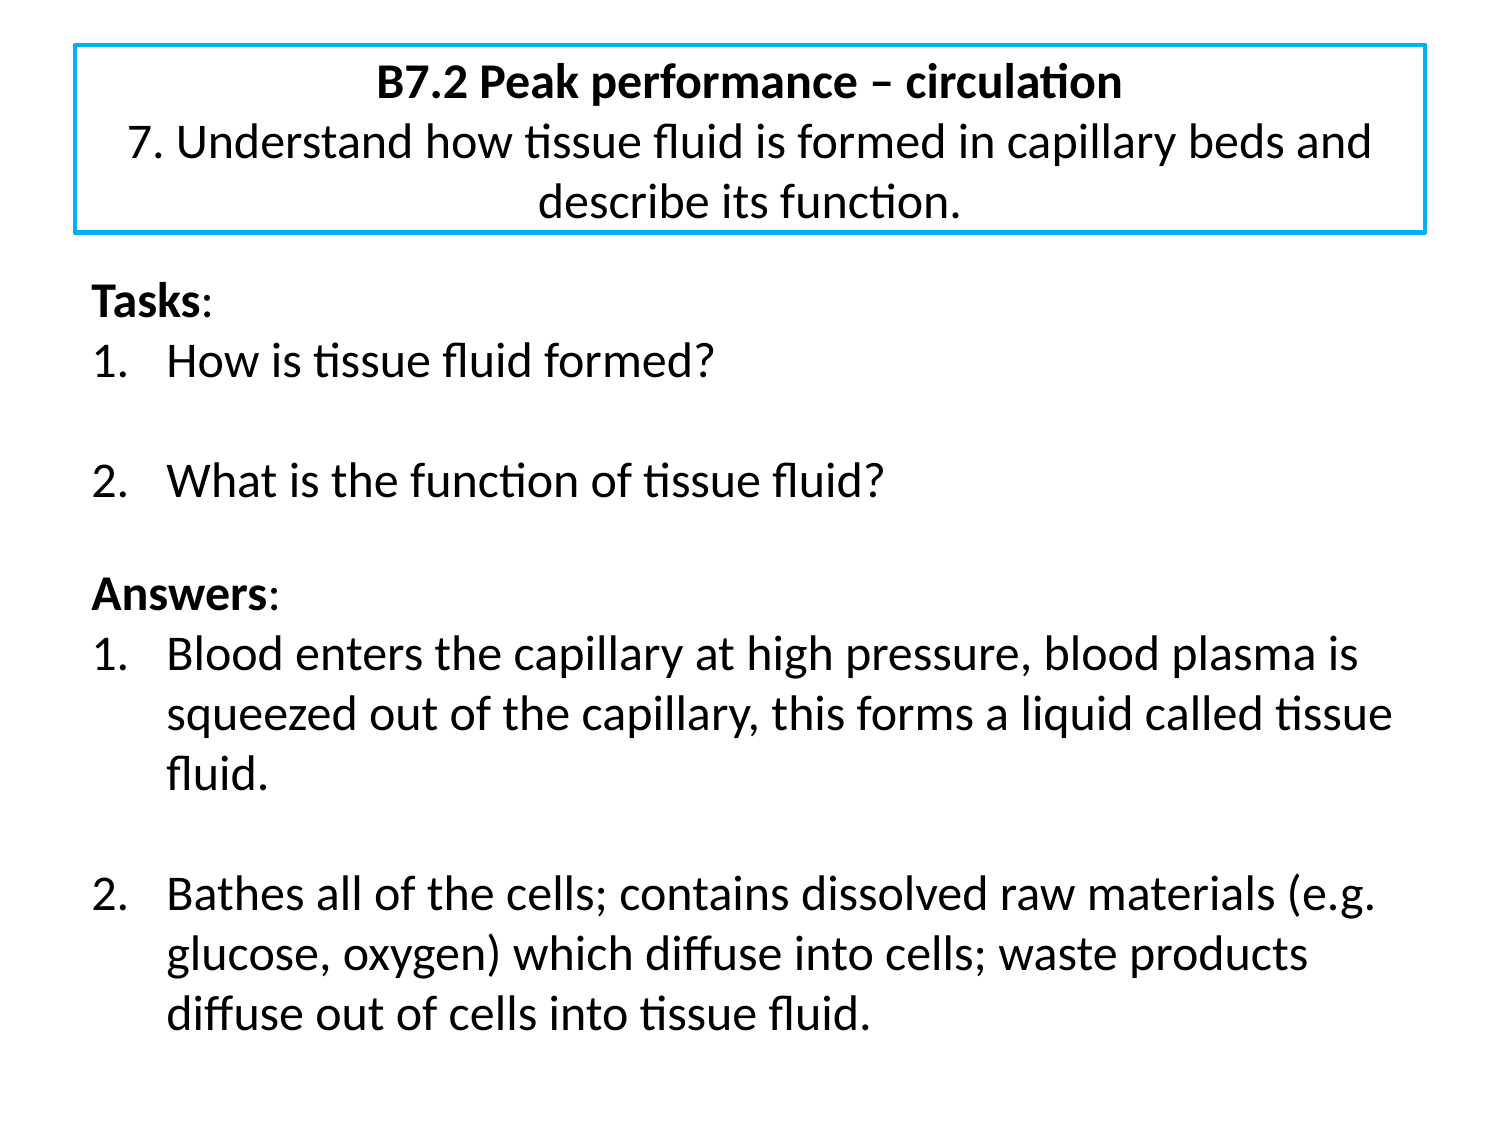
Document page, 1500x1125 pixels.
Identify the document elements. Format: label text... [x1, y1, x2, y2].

title B7.2 Peak performance – circulation 7. Understand how tissue fluid is formed in capillary beds and describe its function. [75, 45, 1425, 233]
text_box Answers: Blood enters the capillary at high pressure, blood plasma is squeezed out of the capillary, this forms a liquid called tissue fluid. Bathes all of the cells; contains dissolved raw materials (e.g. glucose, oxygen) which diffuse into cells; waste products diffuse out of cells into tissue fluid. [76, 552, 1424, 1048]
text_box Tasks: How is tissue fluid formed? What is the function of tissue fluid? [76, 260, 1424, 516]
